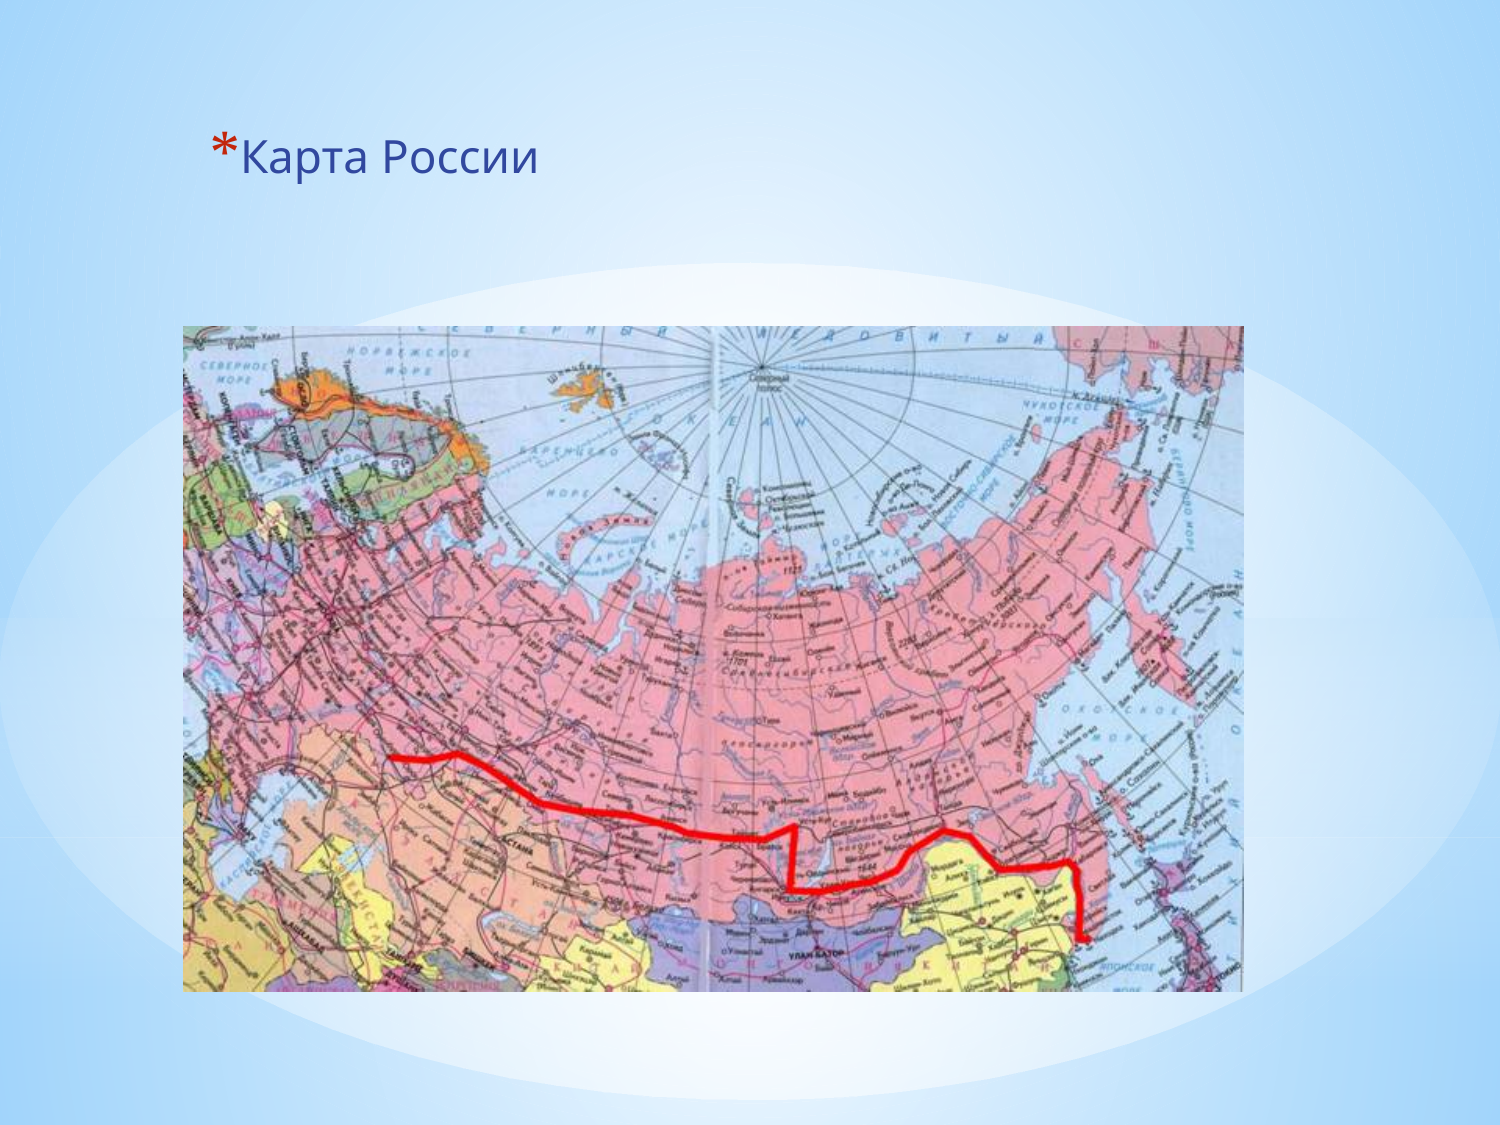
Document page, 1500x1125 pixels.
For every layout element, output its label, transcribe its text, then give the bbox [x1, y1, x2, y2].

picture [182, 326, 1245, 993]
list Карта России [187, 120, 1238, 324]
